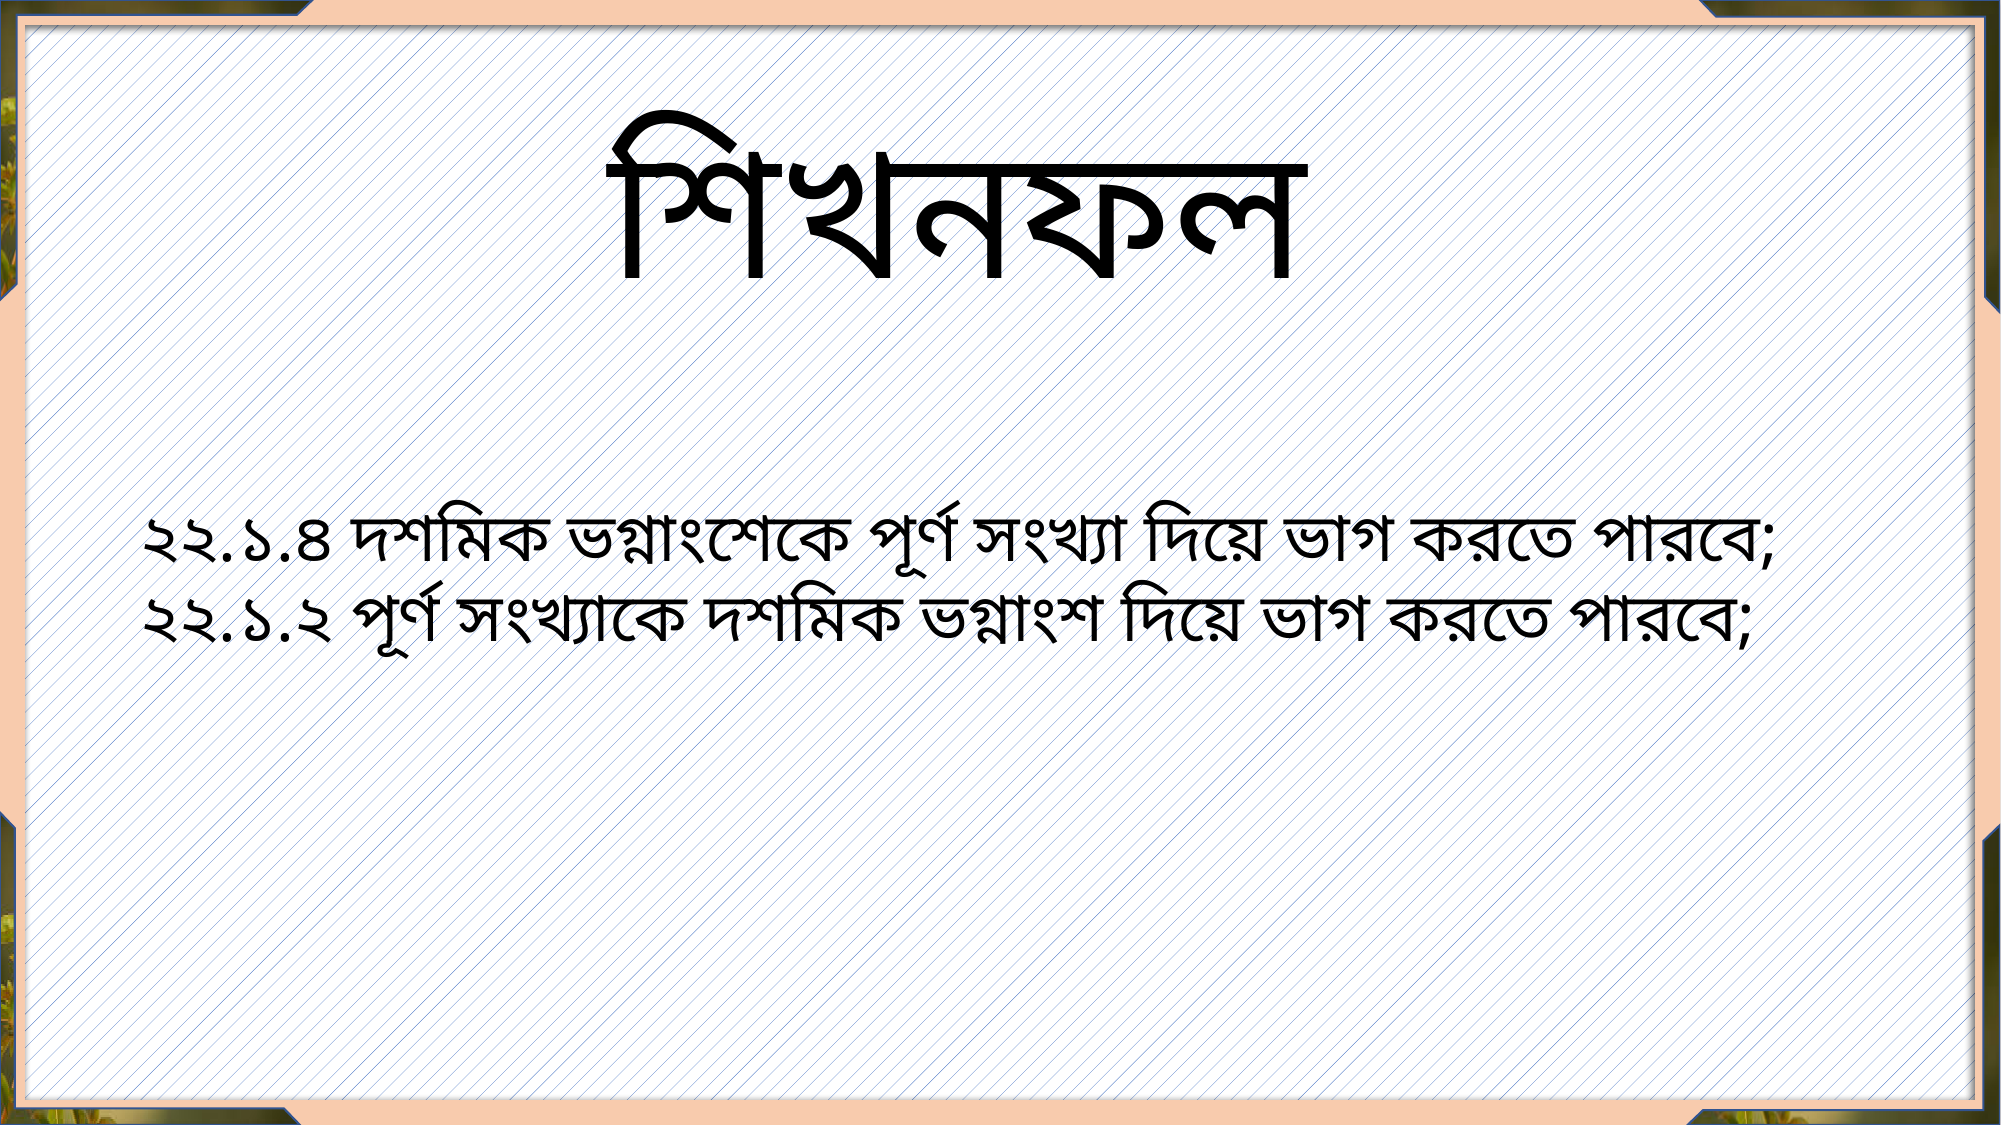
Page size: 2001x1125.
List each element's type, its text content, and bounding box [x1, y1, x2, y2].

text_box ২২.১.৪ দশমিক ভগ্নাংশেকে পূর্ণ সংখ্যা দিয়ে ভাগ করতে পারবে; ২২.১.২ পূর্ণ সংখ্যাকে দশমিক ভগ্নাংশ দিয়ে ভাগ করতে পারবে; [125, 487, 1900, 663]
picture [1, 1, 308, 296]
picture [1, 817, 295, 1123]
picture [1704, 1, 1998, 307]
text_box শিখনফল [499, 87, 1463, 323]
picture [1693, 830, 1998, 1123]
